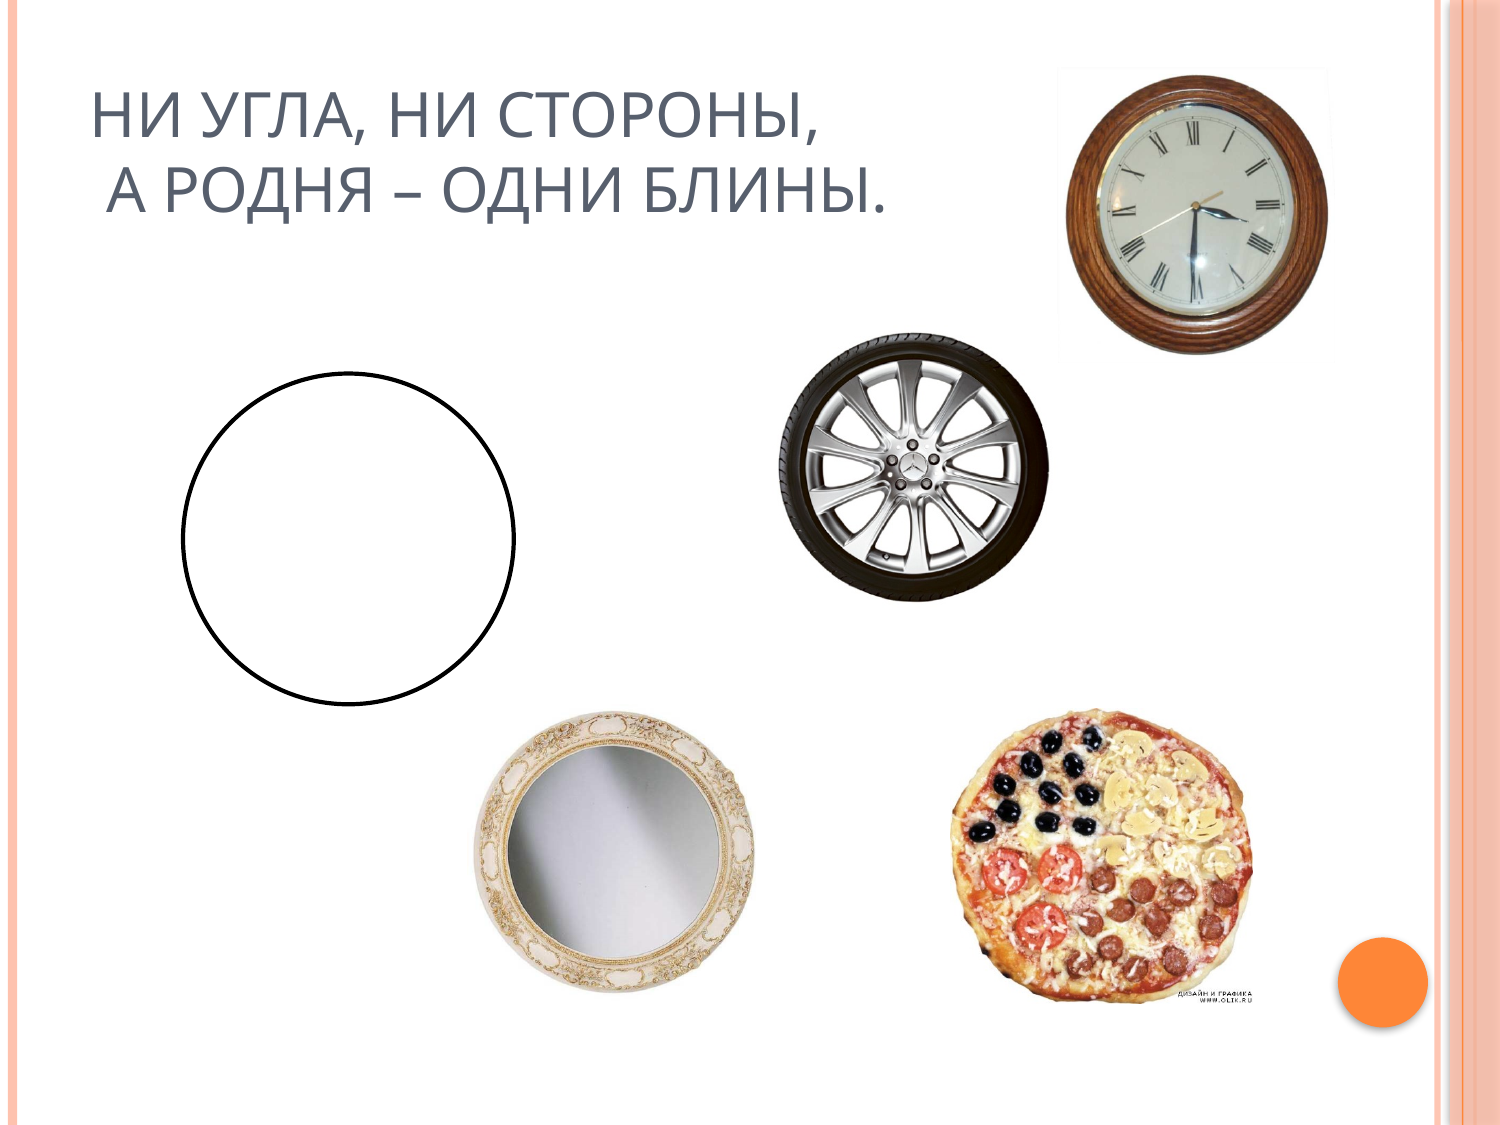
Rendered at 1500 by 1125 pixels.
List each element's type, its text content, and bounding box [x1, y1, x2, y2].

title Ни угла, ни стороны, А родня – одни блины. [75, 45, 1300, 233]
picture [466, 704, 763, 1001]
picture [950, 708, 1253, 1005]
picture [761, 67, 1336, 611]
text_box [180, 371, 516, 707]
